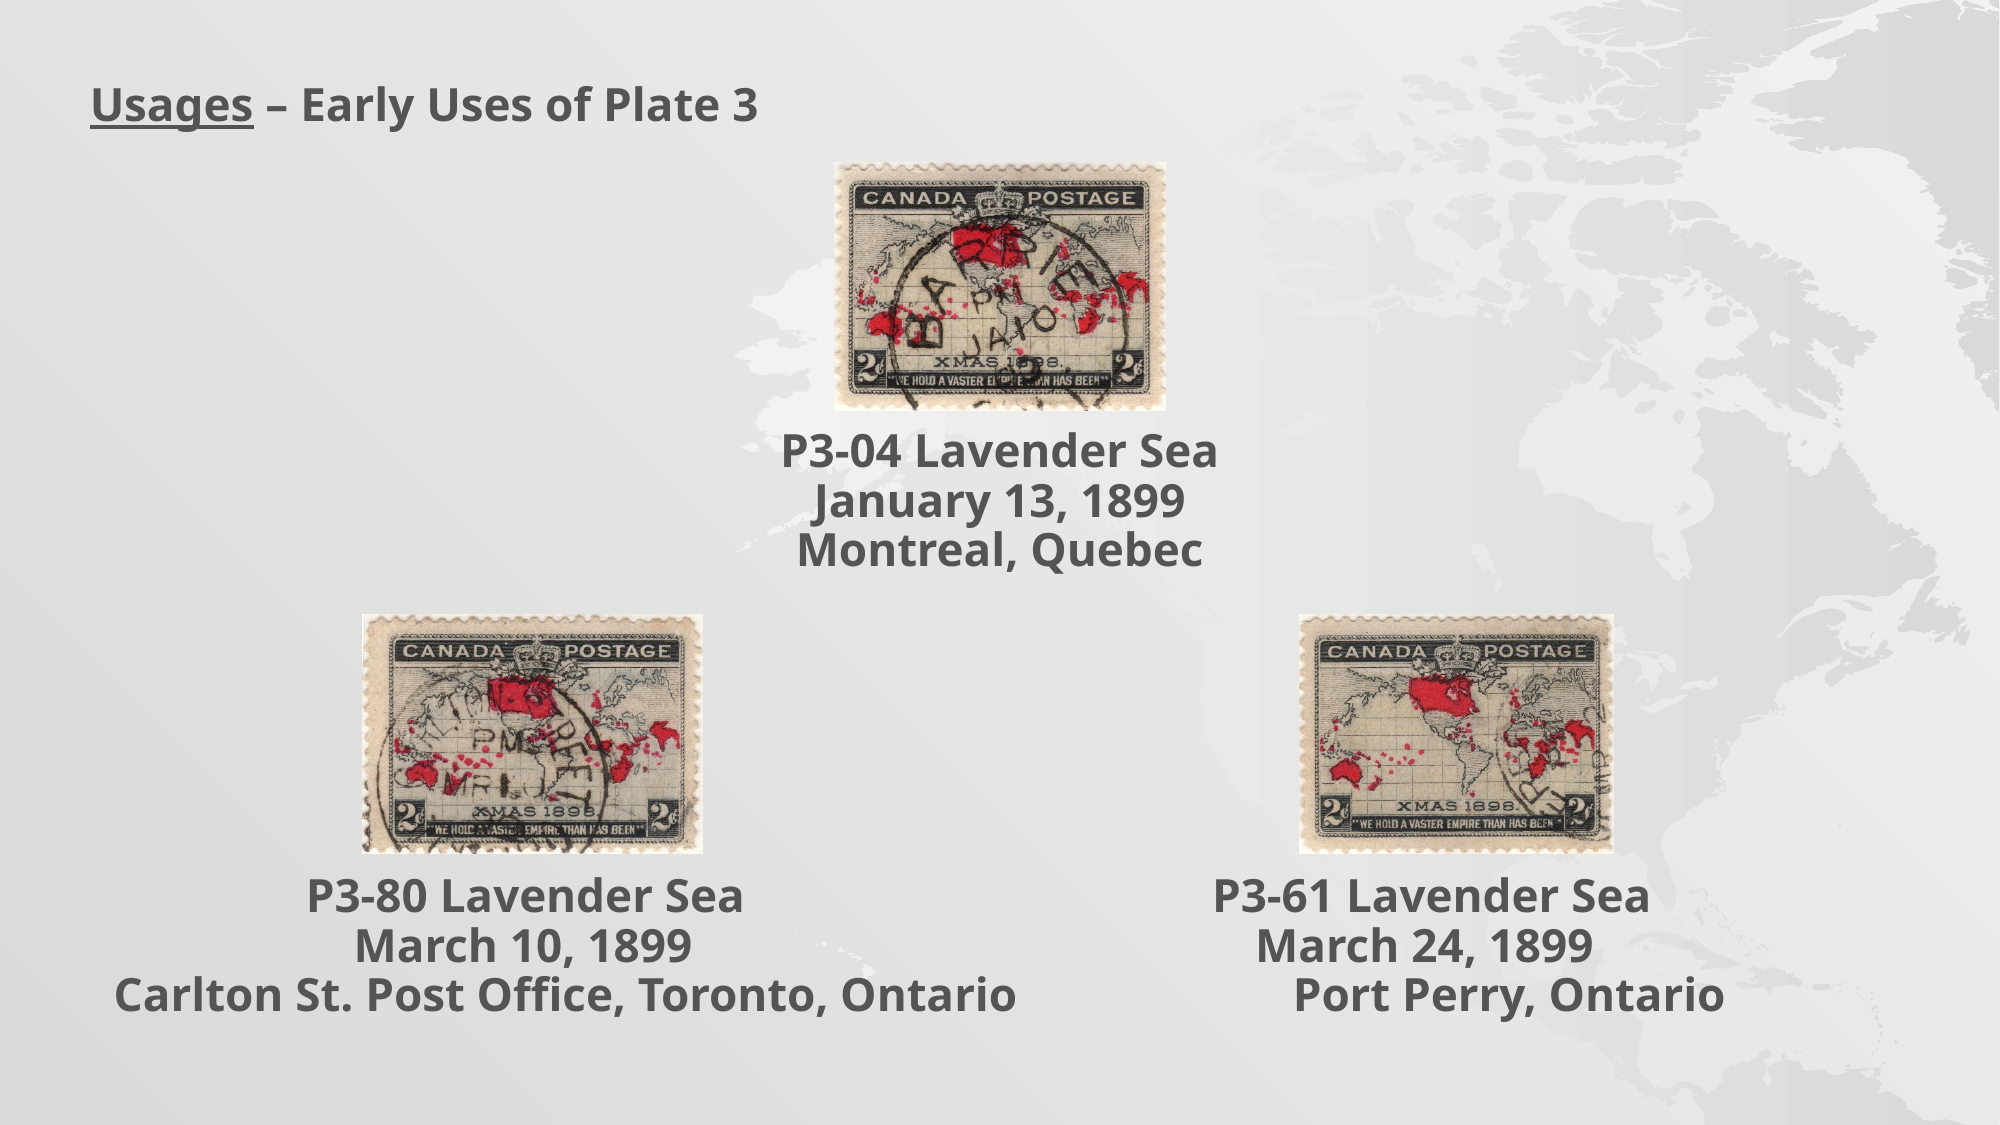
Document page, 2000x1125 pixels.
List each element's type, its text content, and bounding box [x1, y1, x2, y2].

picture [834, 162, 1166, 411]
text_box Usages – Early Uses of Plate 3 P3-04 Lavender Sea January 13, 1899 Montreal, Quebec P3-80 Lavender Sea P3-61 Lavender Sea March 10, 1899 March 24, 1899 Carlton St. Post Office, Toronto, Ontario Port Perry, Ontario [74, 74, 1925, 1050]
picture [1299, 614, 1614, 854]
picture [362, 614, 703, 854]
